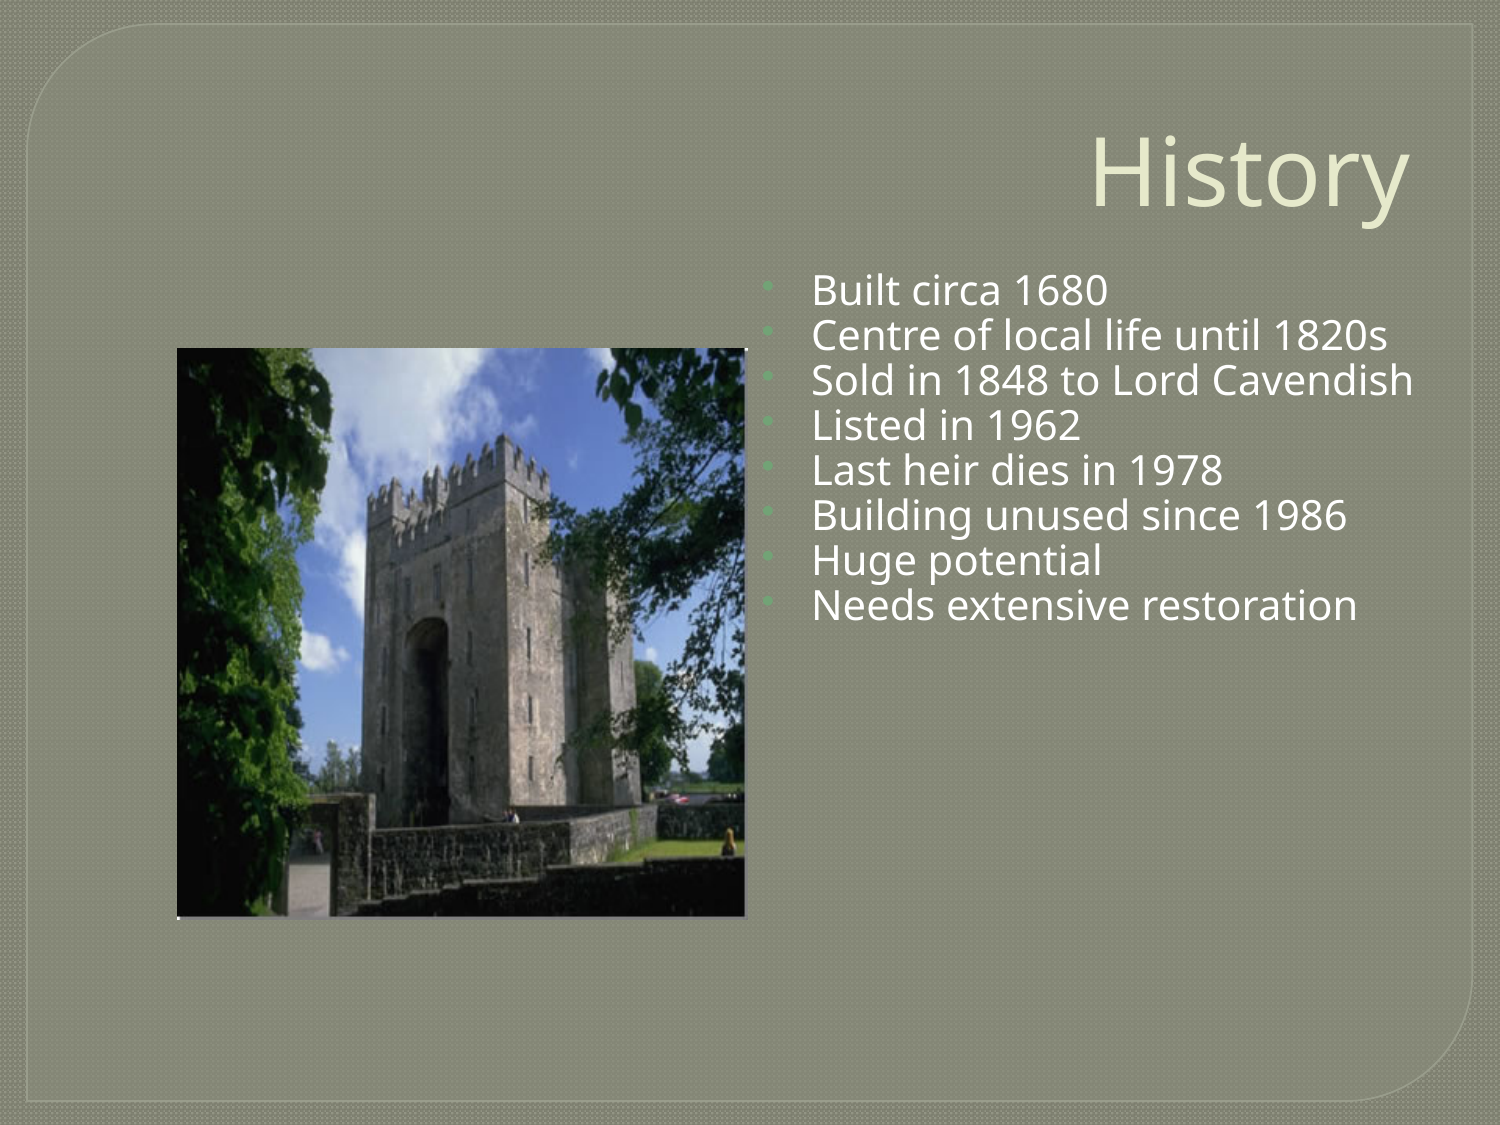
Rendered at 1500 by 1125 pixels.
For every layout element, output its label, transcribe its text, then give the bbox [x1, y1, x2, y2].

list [177, 348, 748, 920]
title History [150, 45, 1425, 234]
list Built circa 1680 Centre of local life until 1820s Sold in 1848 to Lord Cavendish Listed in 1962 Last heir dies in 1978 Building unused since 1986 Huge potential Needs extensive restoration [748, 262, 1436, 1024]
